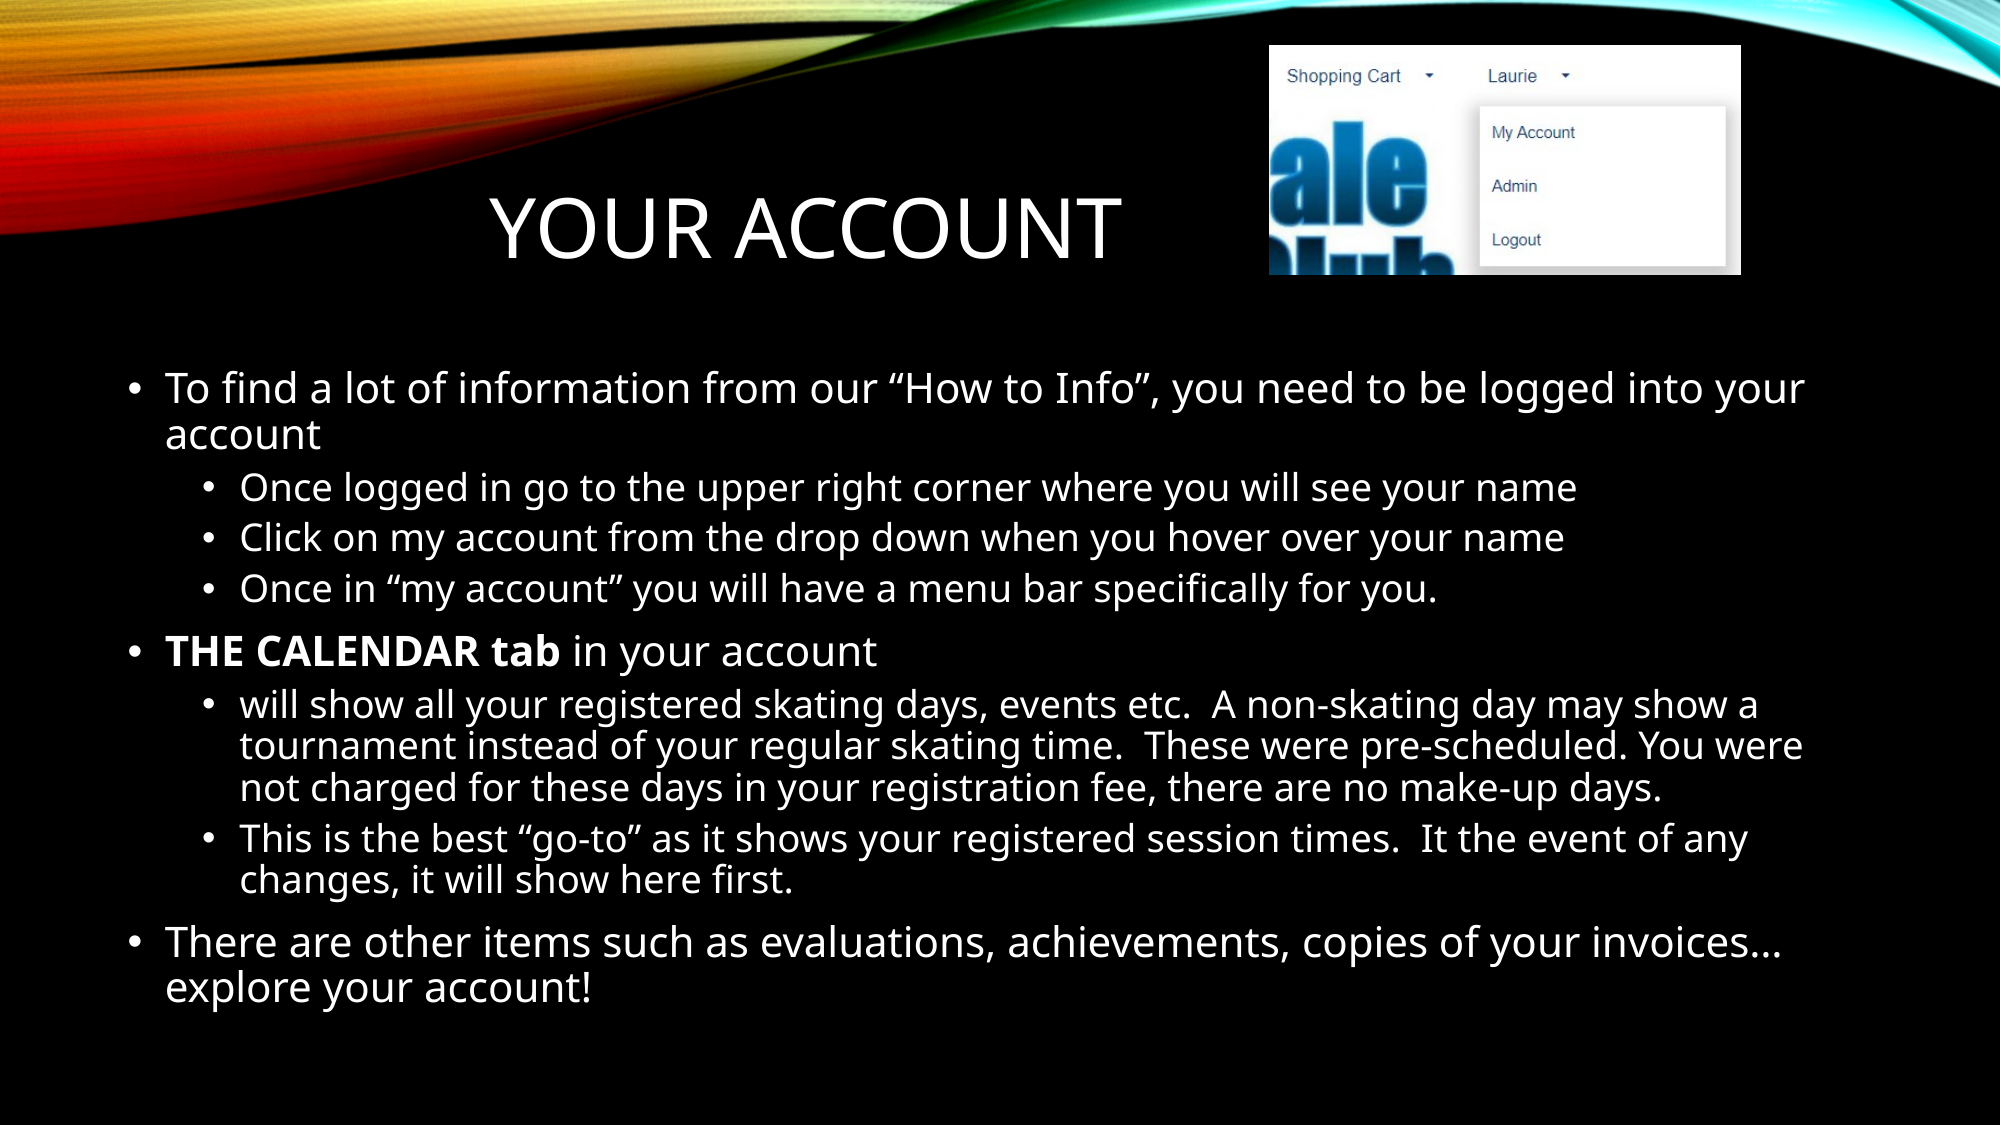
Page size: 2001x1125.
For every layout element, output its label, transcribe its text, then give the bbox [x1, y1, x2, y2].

list To find a lot of information from our “How to Info”, you need to be logged into your account Once logged in go to the upper right corner where you will see your name Click on my account from the drop down when you hover over your name Once in “my account” you will have a menu bar specifically for you. THE CALENDAR tab in your account will show all your registered skating days, events etc. A non-skating day may show a tournament instead of your regular skating time. These were pre-scheduled. You were not charged for these days in your registration fee, there are no make-up days. This is the best “go-to” as it shows your registered session times. It the event of any changes, it will show here first. There are other items such as evaluations, achievements, copies of your invoices…explore your account! [112, 360, 1888, 1021]
title Your Account [474, 125, 1888, 338]
picture [0, 0, 2000, 275]
